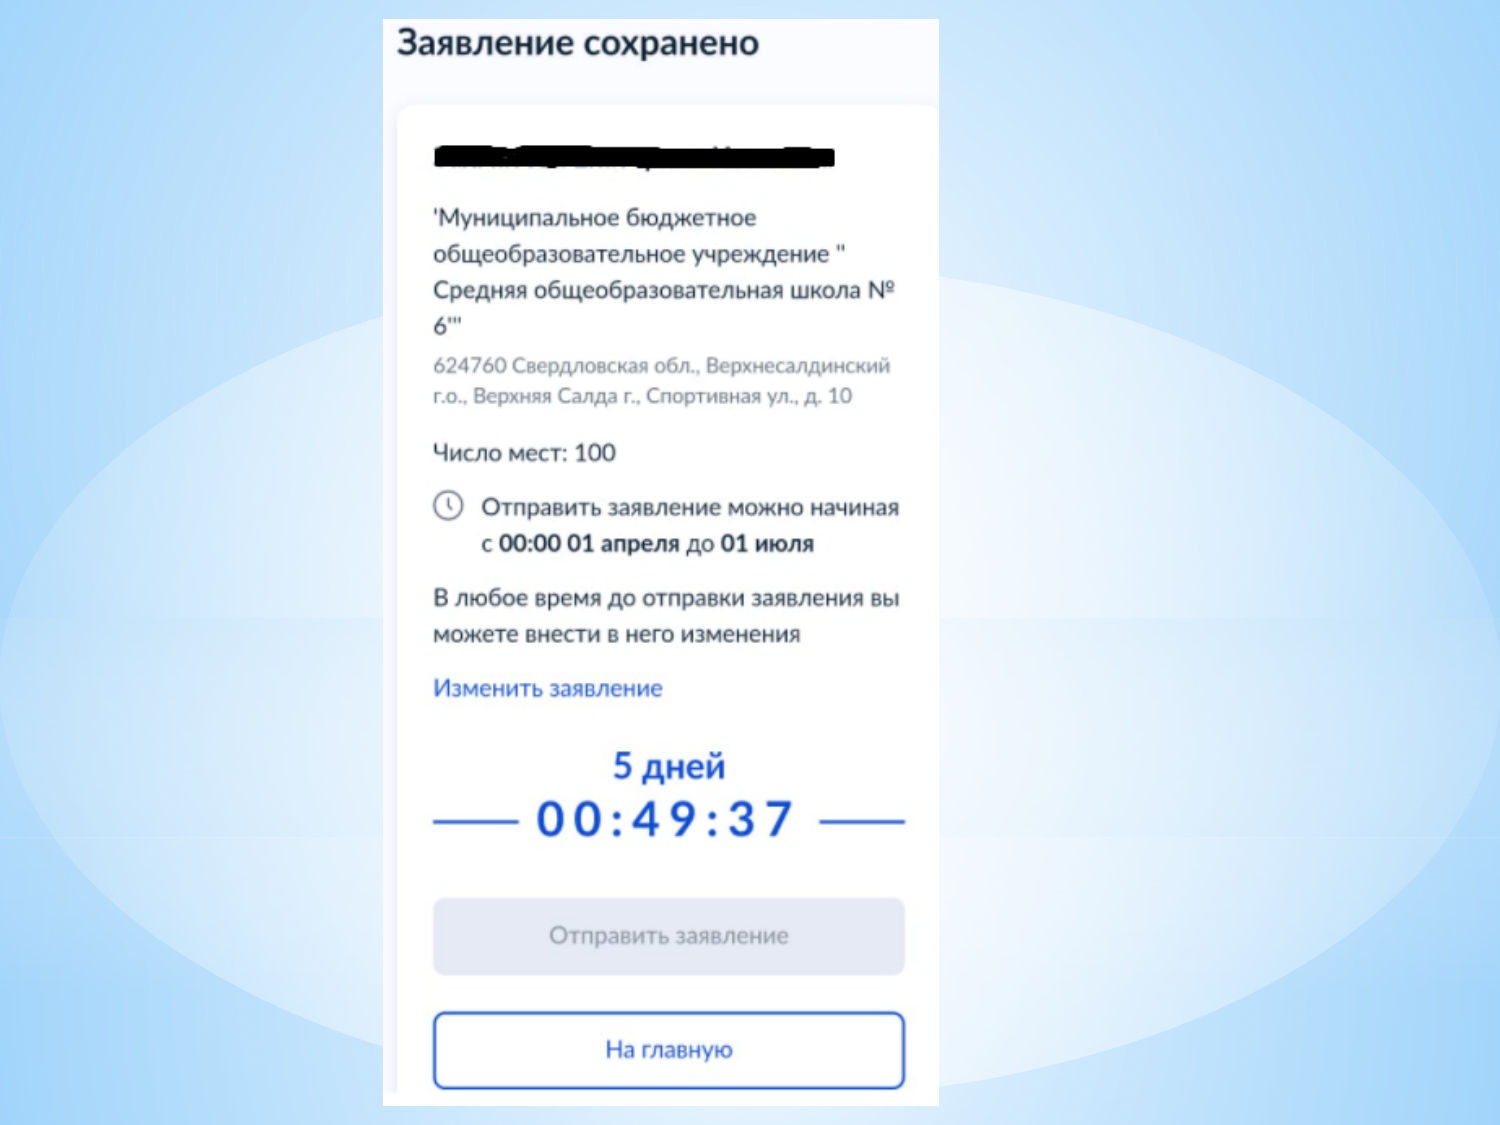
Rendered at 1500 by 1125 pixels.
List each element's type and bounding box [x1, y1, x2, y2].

picture [383, 18, 940, 1106]
